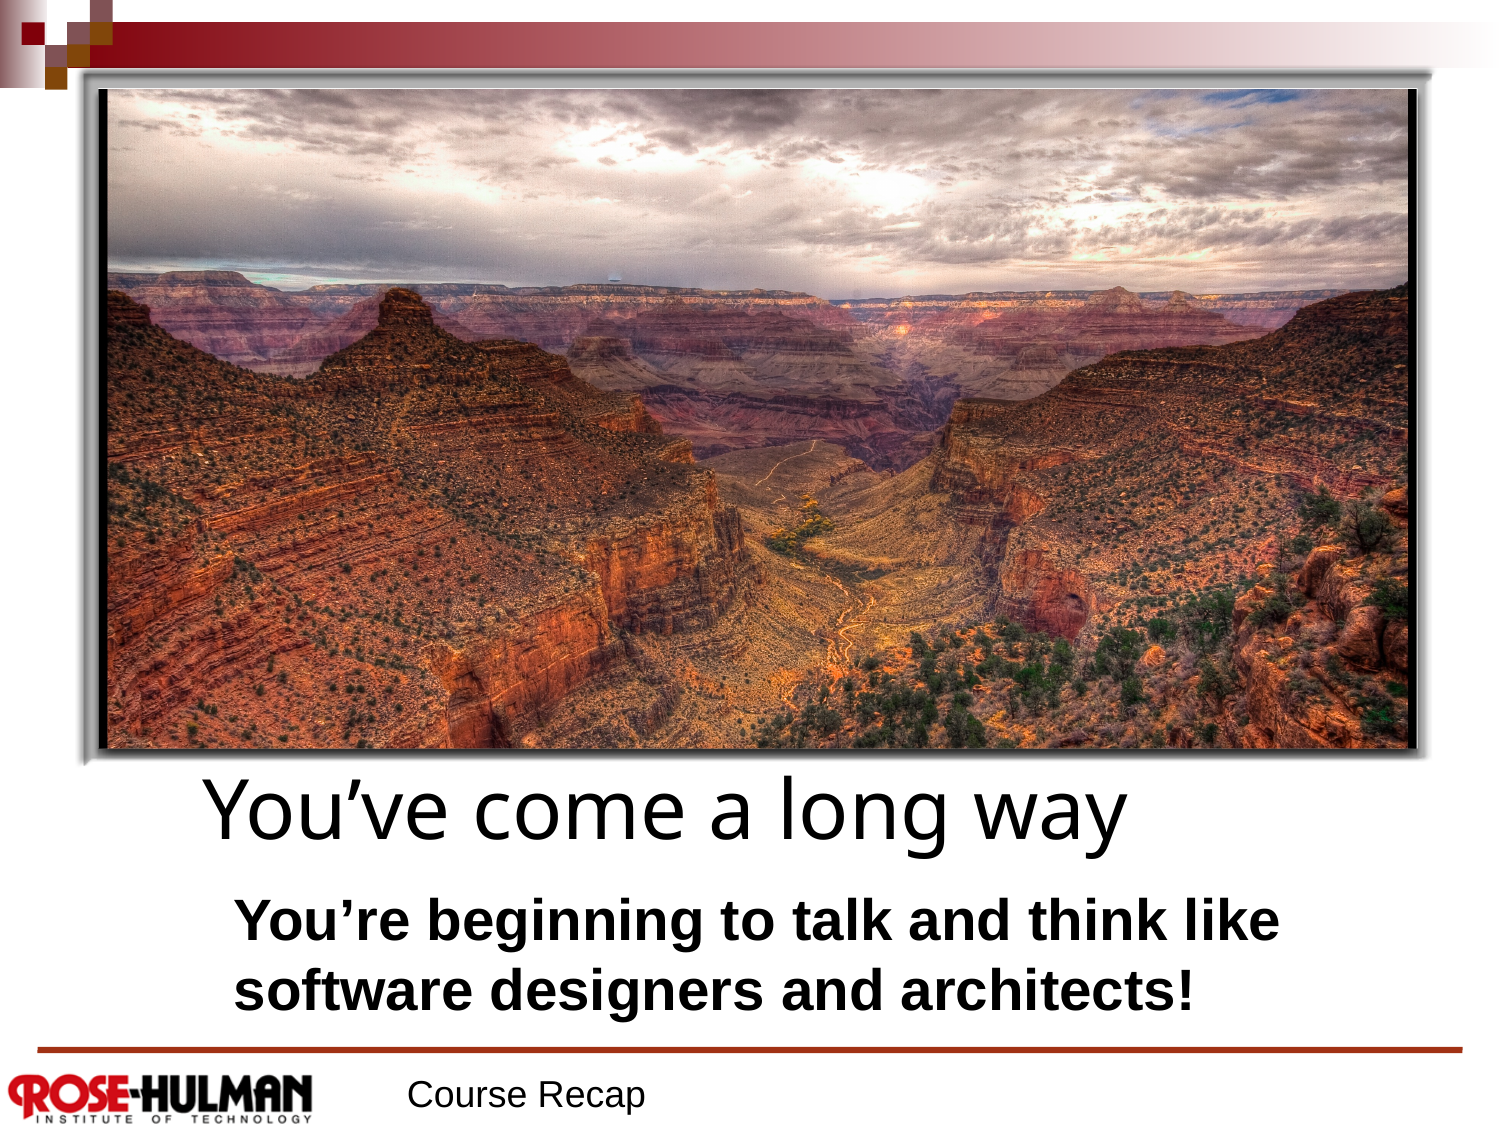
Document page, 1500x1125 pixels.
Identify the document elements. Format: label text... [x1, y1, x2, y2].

picture [0, 1071, 325, 1125]
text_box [74, 65, 1441, 776]
title You’ve come a long way [187, 784, 1338, 851]
text_box Course Recap [392, 1062, 661, 1123]
list You’re beginning to talk and think like software designers and architects! [162, 874, 1438, 1051]
